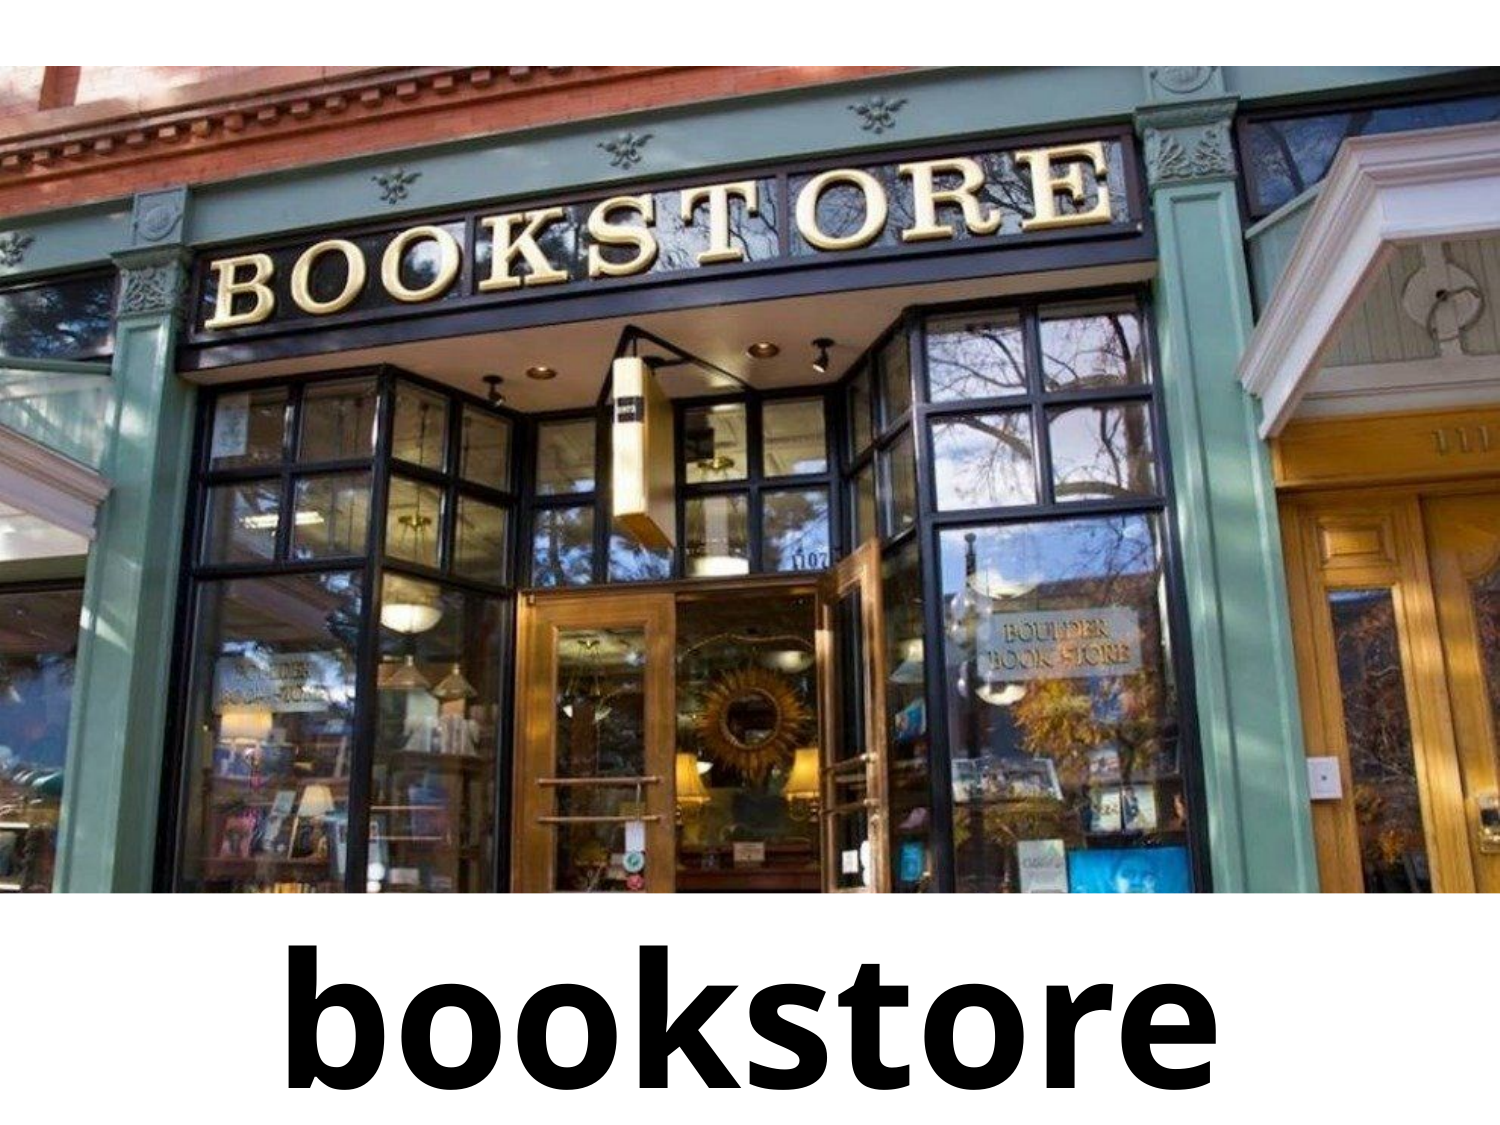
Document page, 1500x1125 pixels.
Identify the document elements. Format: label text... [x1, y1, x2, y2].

text_box bookstore [0, 1072, 1500, 1125]
picture [0, 66, 1500, 1067]
